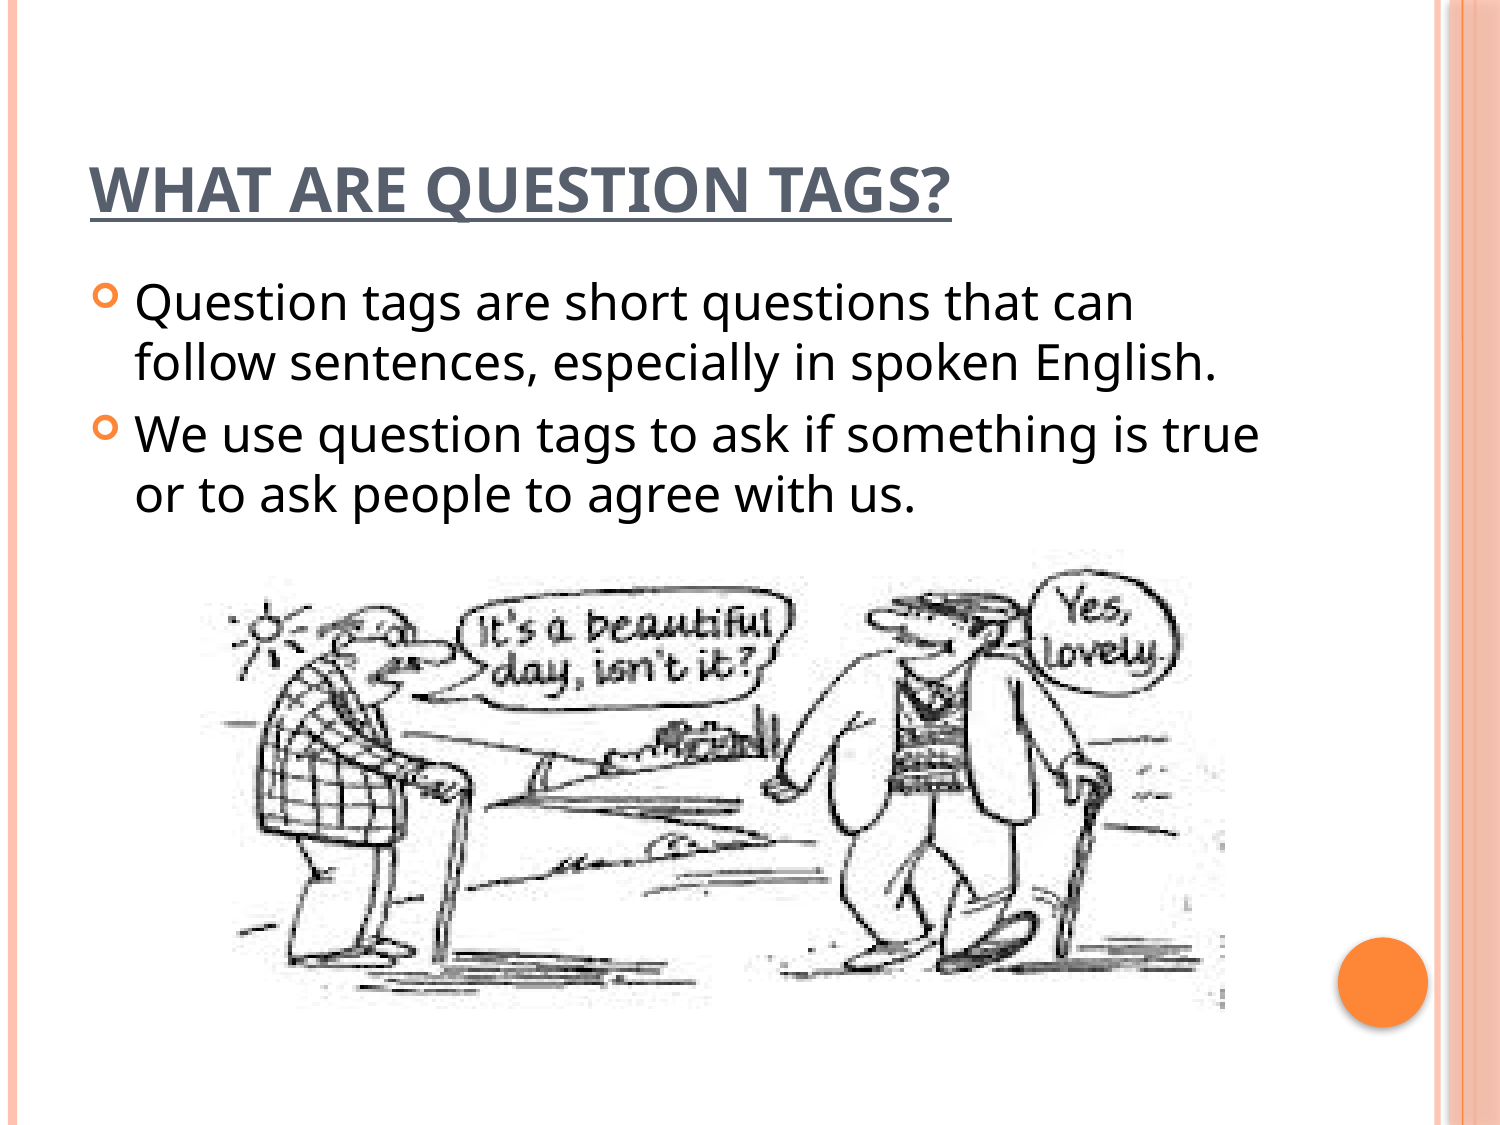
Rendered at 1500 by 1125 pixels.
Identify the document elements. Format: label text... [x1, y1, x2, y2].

picture [199, 549, 1226, 1013]
title What are question tags? [75, 45, 1300, 233]
list Question tags are short questions that can follow sentences, especially in spoken English. We use question tags to ask if something is true or to ask people to agree with us. [75, 262, 1300, 1062]
